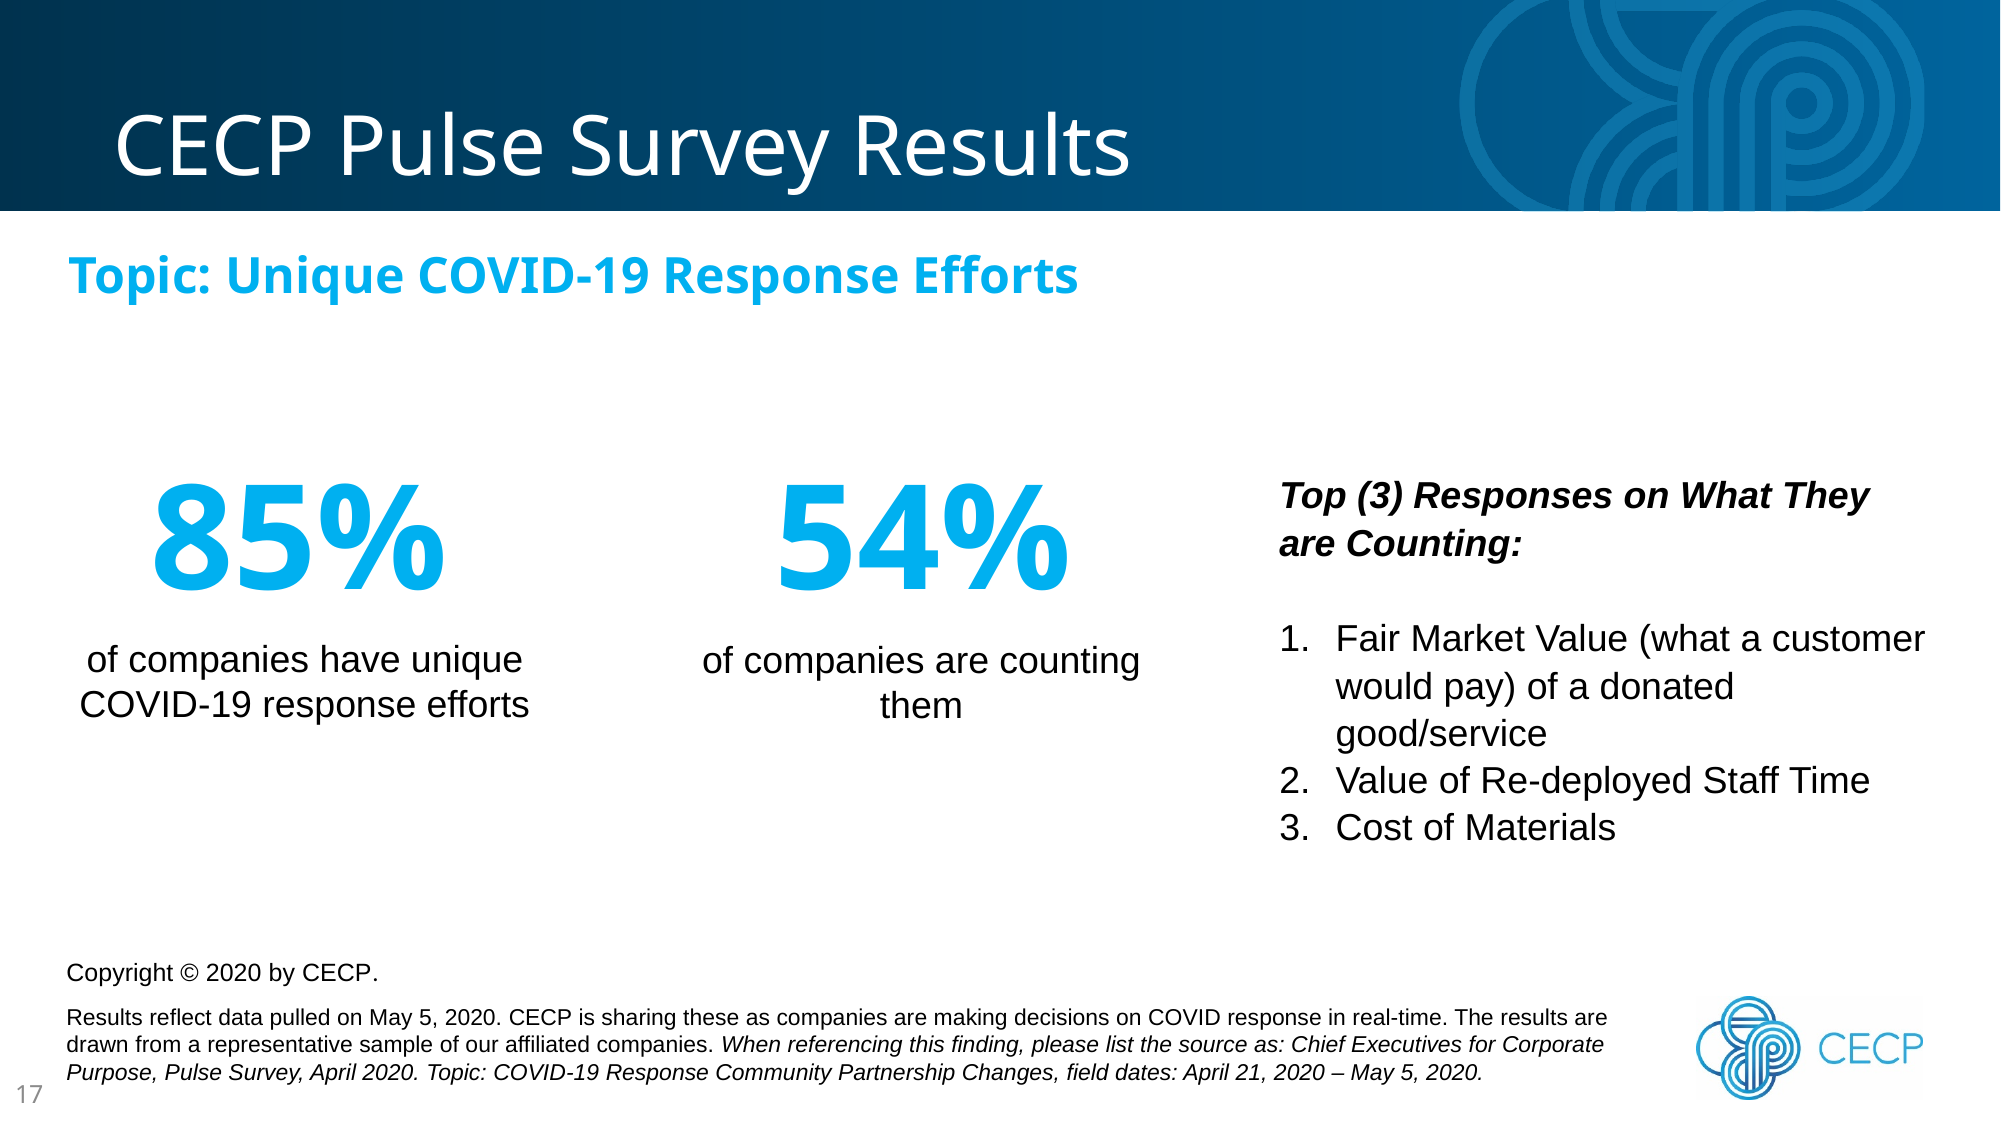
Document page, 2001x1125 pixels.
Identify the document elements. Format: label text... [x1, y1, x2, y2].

text_box Topic: Unique COVID-19 Response Efforts [53, 236, 1095, 311]
slide_number 17 [0, 1065, 450, 1125]
text_box Copyright © 2020 by CECP. [51, 949, 481, 994]
text_box Top (3) Responses on What They are Counting: Fair Market Value (what a customer would pay) of a donated good/service Value of Re-deployed Staff Time Cost of Materials [1264, 460, 1949, 951]
text_box 54% [759, 435, 1087, 626]
picture [1696, 996, 1923, 1100]
text_box Results reflect data pulled on May 5, 2020. CECP is sharing these as companies are making decisions on COVID response in real-time. The results are drawn from a representative sample of our affiliated companies. When referencing this finding, please list the source as: Chief Executives for Corporate Purpose, Pulse Survey, April 2020. Topic: COVID-19 Response Community Partnership Changes, field dates: April 21, 2020 – May 5, 2020. [51, 994, 1689, 1092]
text_box of companies have unique COVID-19 response efforts [54, 627, 555, 733]
text_box 85% [135, 436, 550, 626]
list CECP Pulse Survey Results [113, 29, 1838, 194]
text_box of companies are counting them [671, 629, 1172, 734]
